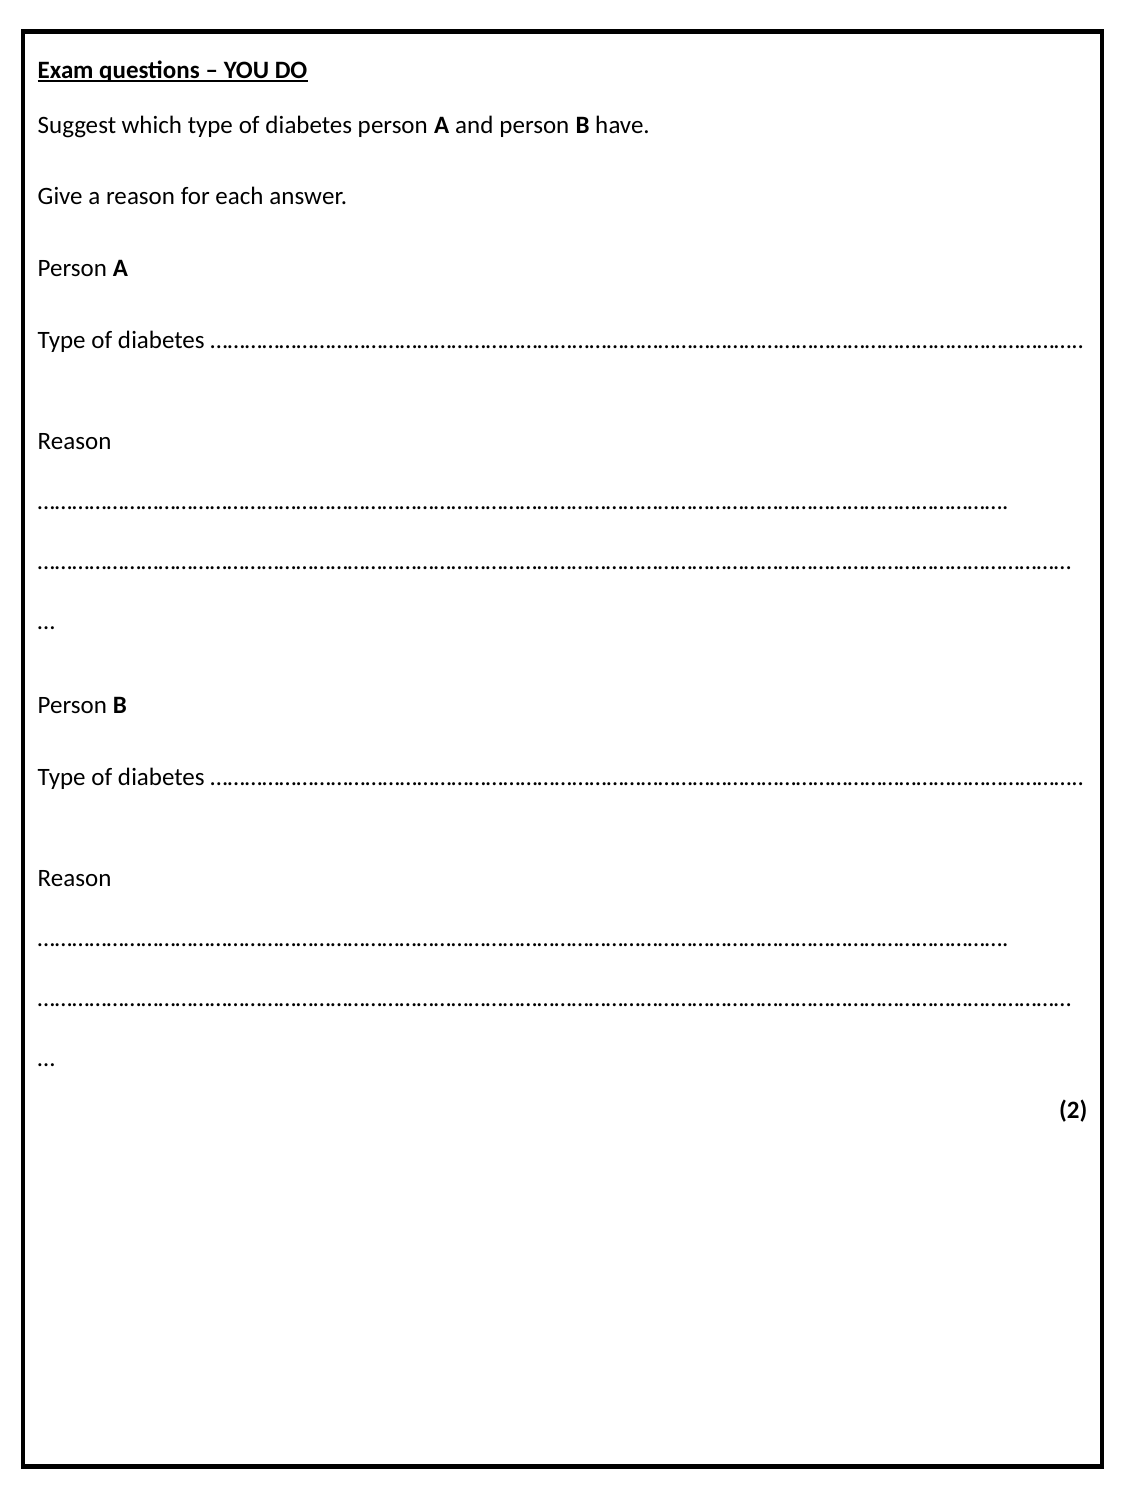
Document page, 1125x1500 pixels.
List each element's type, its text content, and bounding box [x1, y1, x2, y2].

text_box Exam questions – YOU DO Suggest which type of diabetes person A and person B have. Give a reason for each answer. Person A Type of diabetes …………………………………………………………………………………………………………………………………….. Reason ……………………………………………………………………………………………………………………………………………………. ………………………………………………………………………………………………………………………………………………………………… Person B Type of diabetes …………………………………………………………………………………………………………………………………….. Reason ……………………………………………………………………………………………………………………………………………………. ………………………………………………………………………………………………………………………………………………………………… (2) [22, 30, 1103, 1468]
